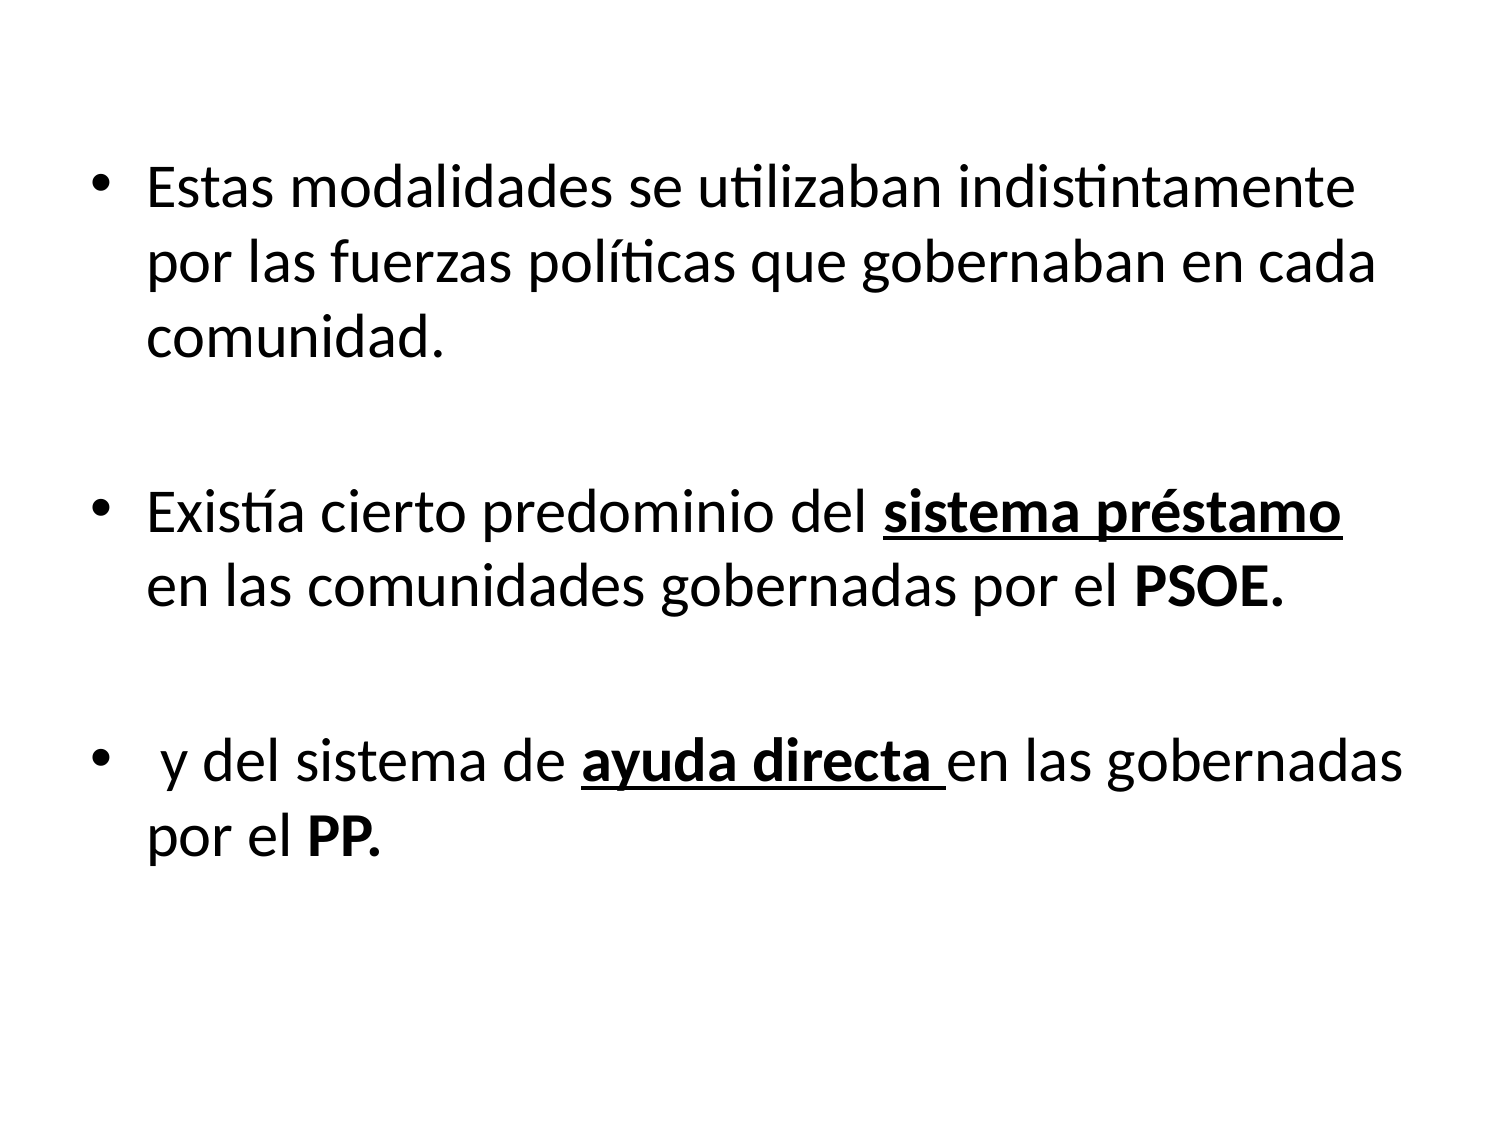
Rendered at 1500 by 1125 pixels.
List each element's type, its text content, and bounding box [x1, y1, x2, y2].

list Estas modalidades se utilizaban indistintamente por las fuerzas políticas que gobernaban en cada comunidad. Existía cierto predominio del sistema préstamo en las comunidades gobernadas por el PSOE. y del sistema de ayuda directa en las gobernadas por el PP. [75, 137, 1425, 1005]
